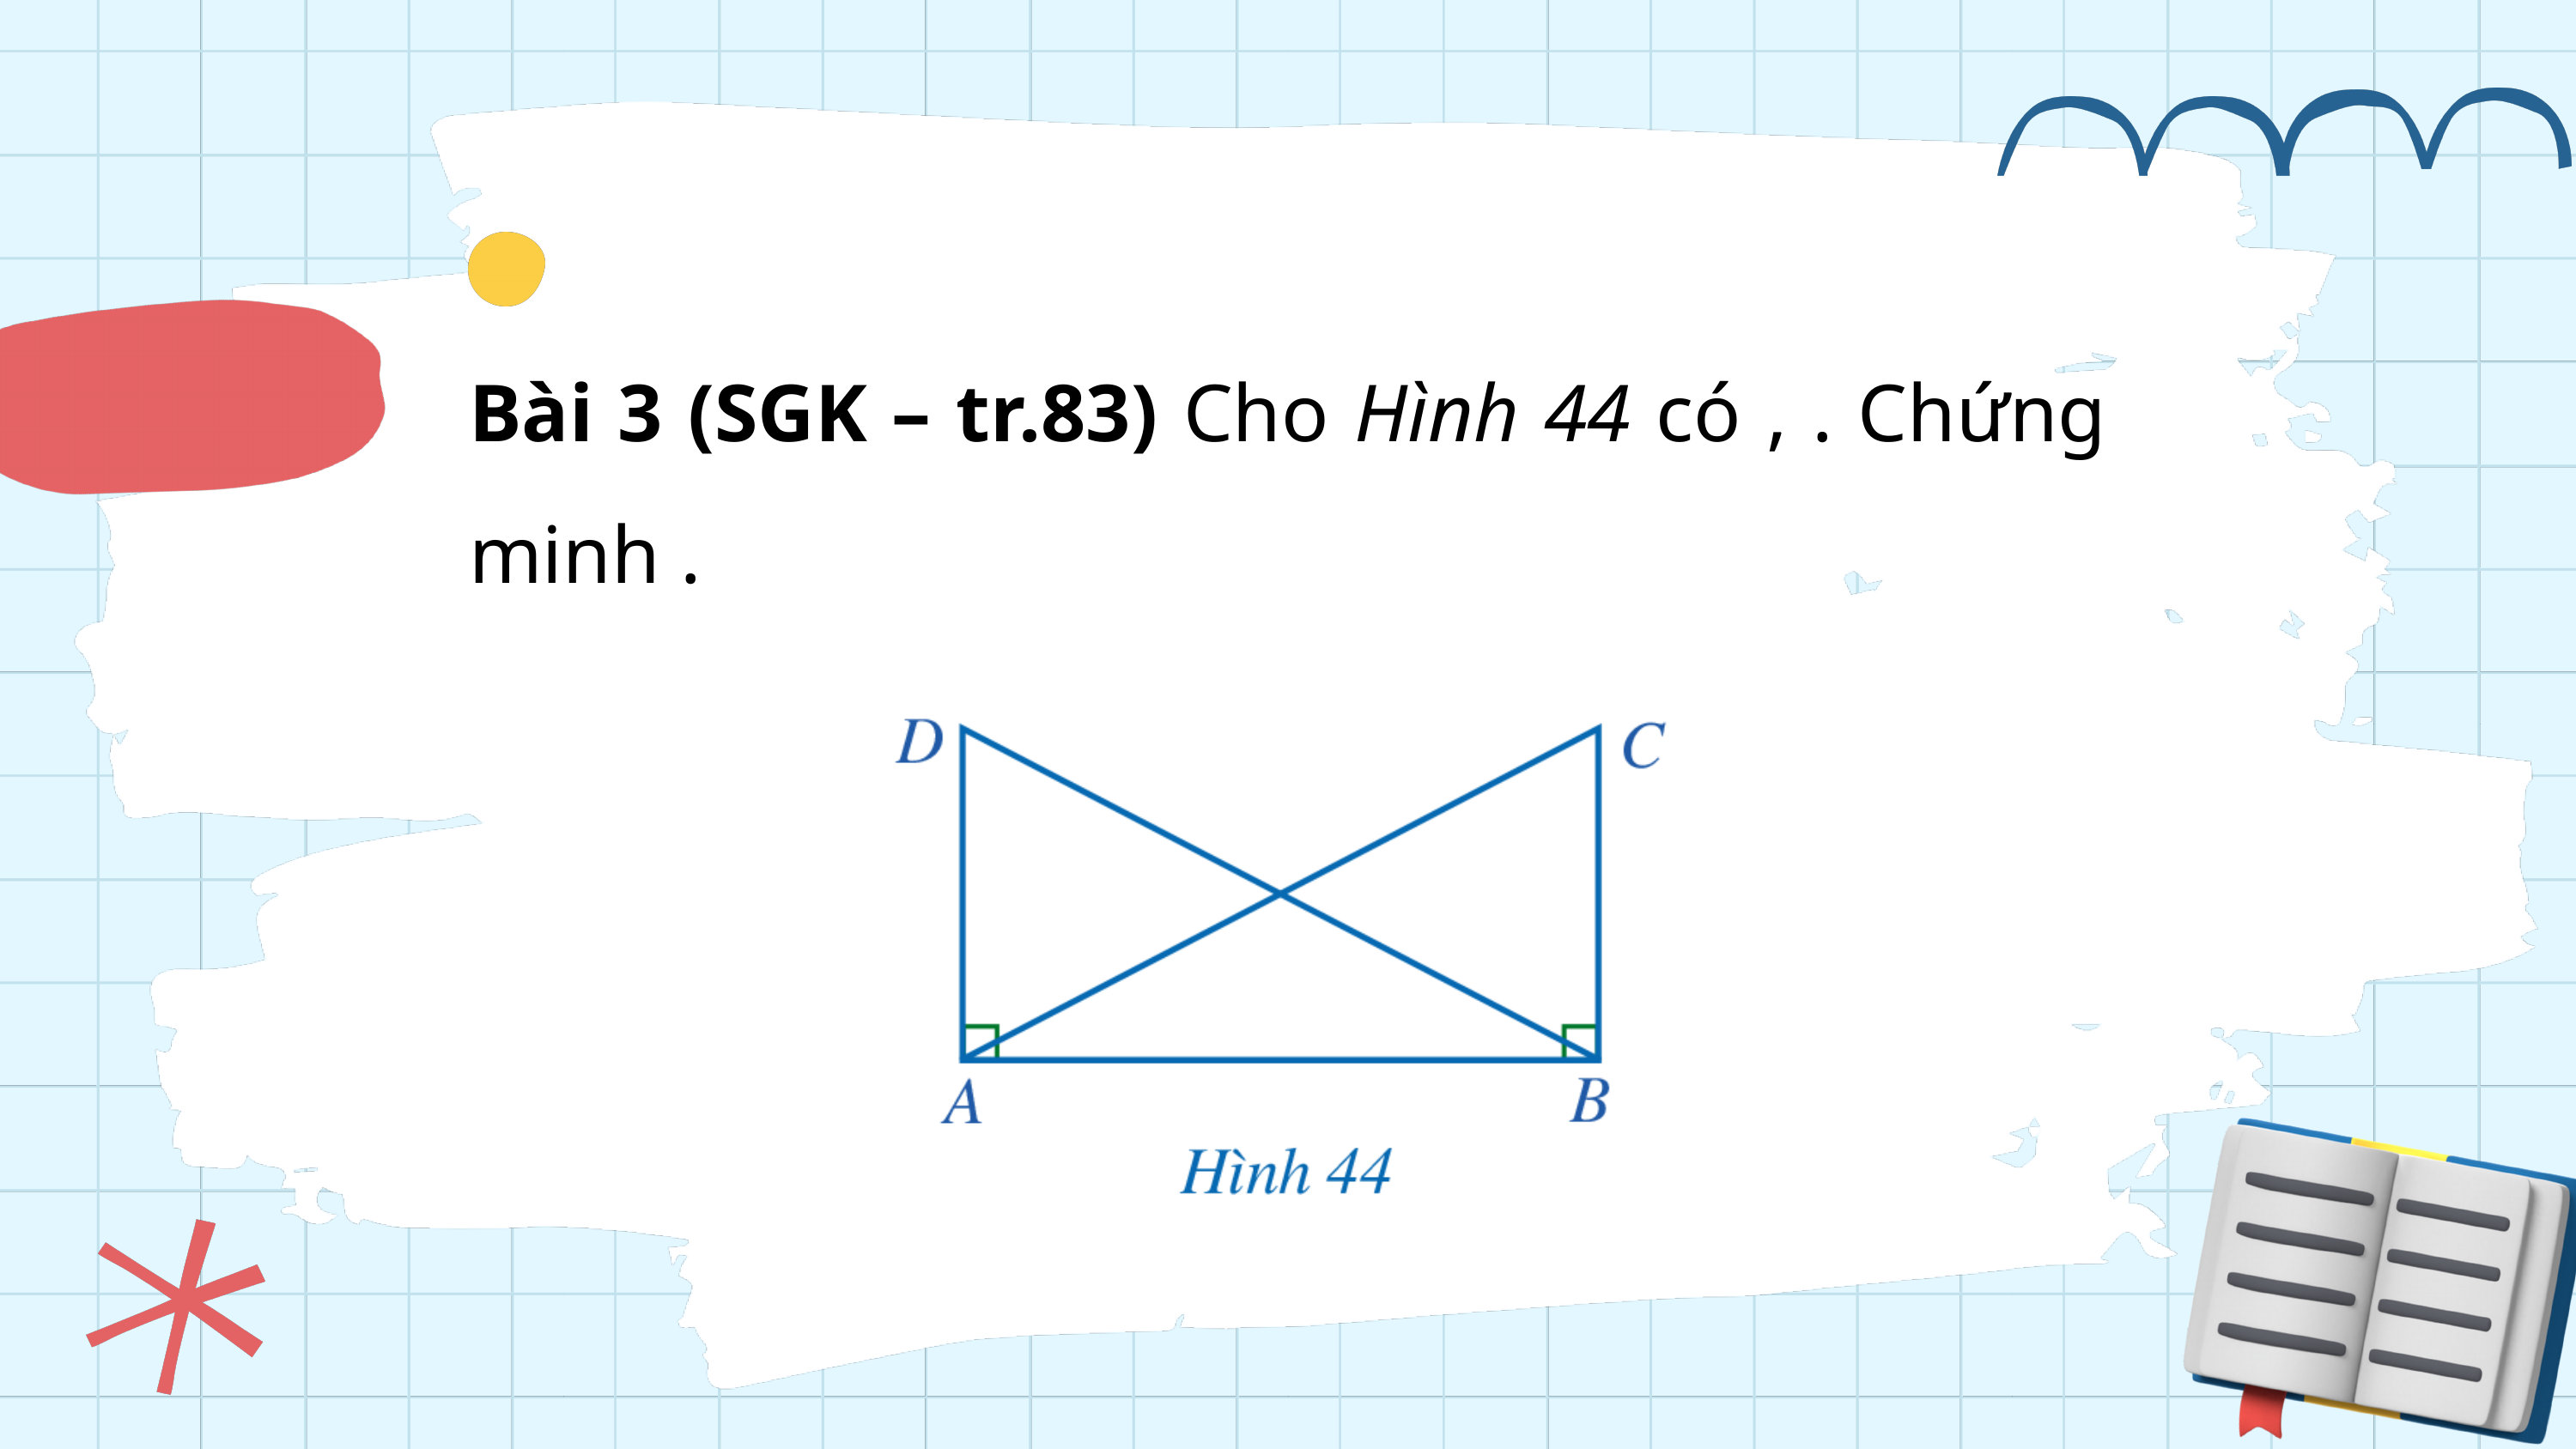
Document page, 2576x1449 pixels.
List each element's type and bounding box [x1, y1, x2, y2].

text_box [0, 0, 2576, 1449]
picture [59, 85, 2572, 1449]
